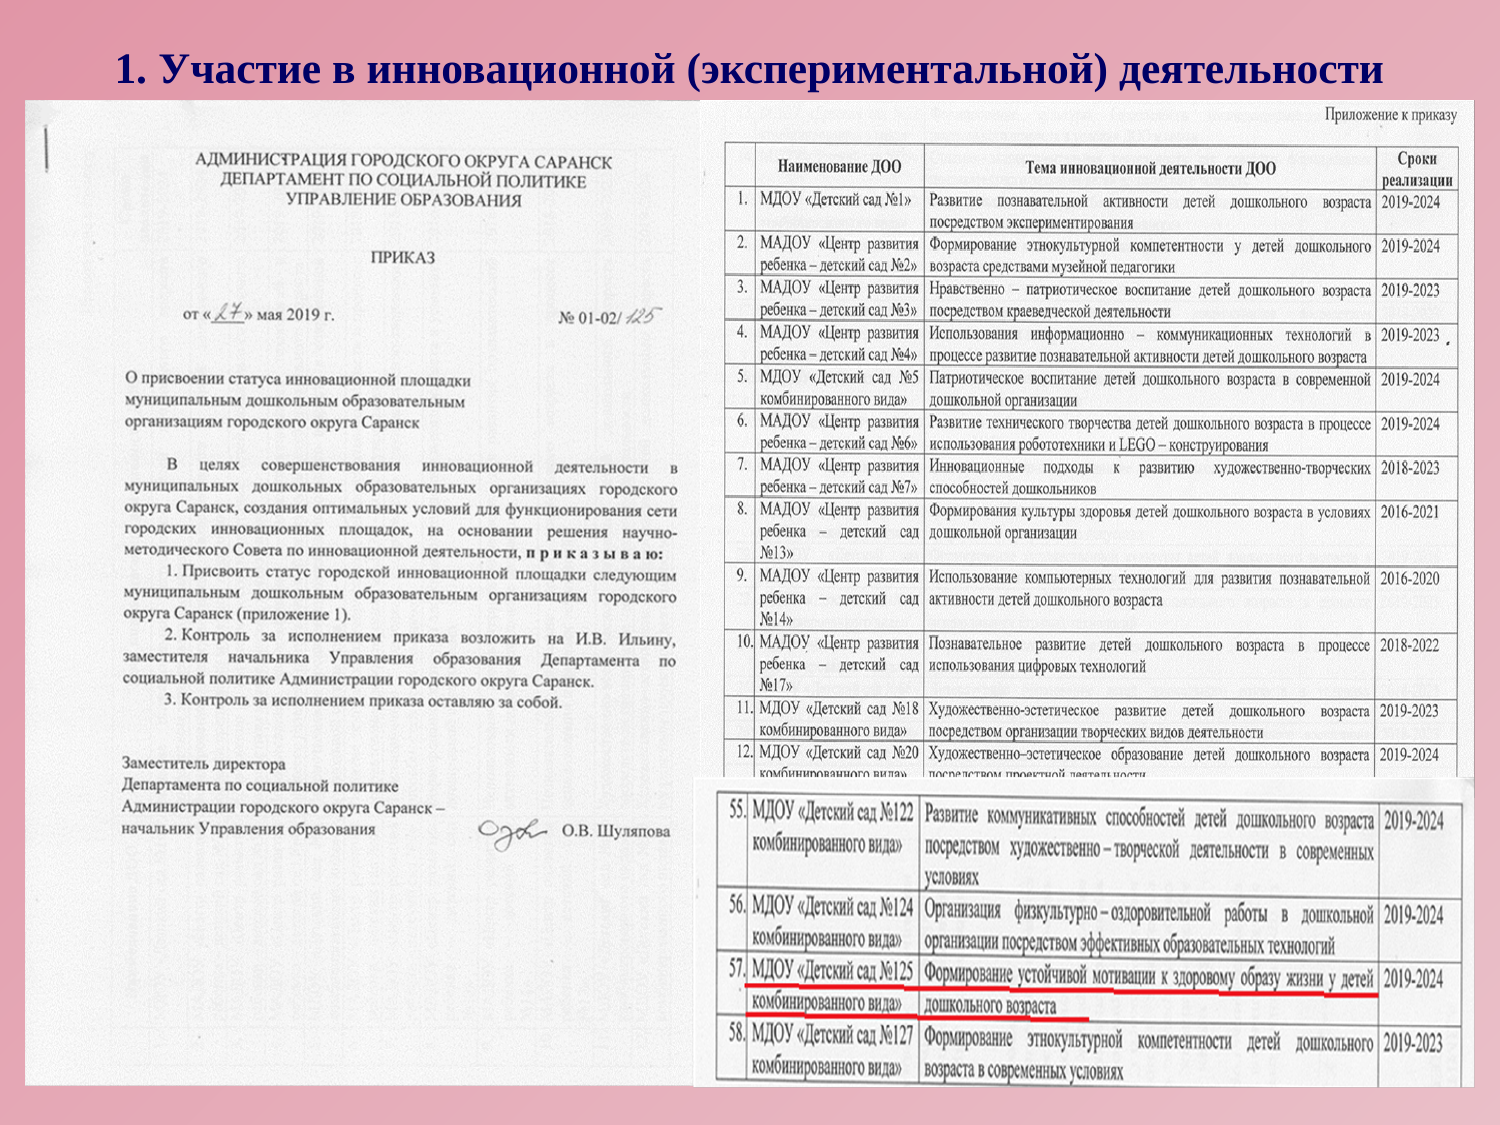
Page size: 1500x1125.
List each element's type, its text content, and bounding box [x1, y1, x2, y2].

picture [687, 99, 1476, 1088]
title 1. Участие в инновационной (экспериментальной) деятельности [75, 24, 1425, 98]
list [24, 99, 698, 1087]
